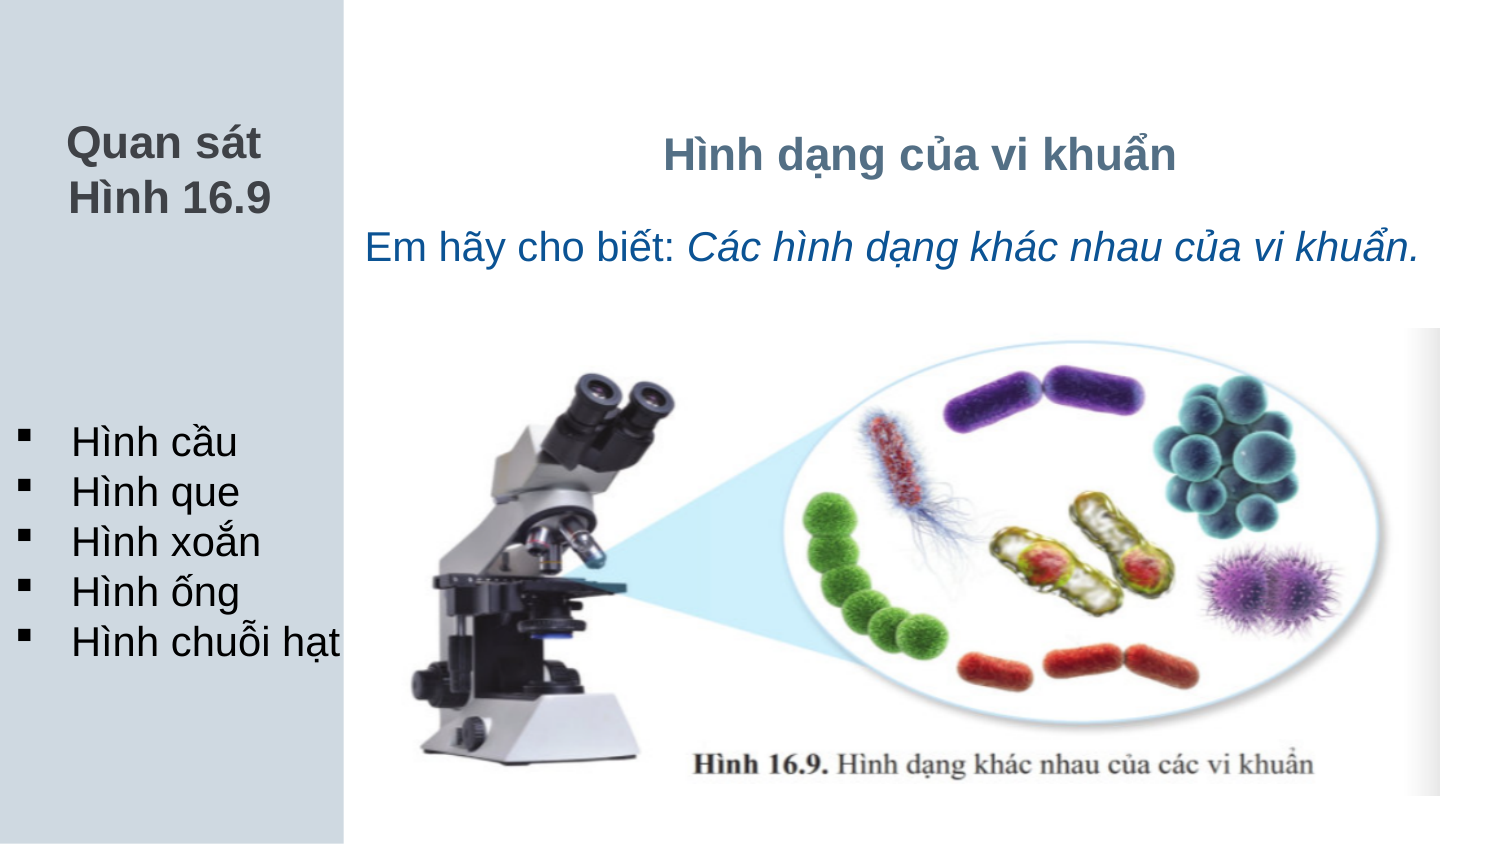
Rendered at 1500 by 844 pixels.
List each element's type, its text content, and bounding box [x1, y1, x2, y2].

picture [401, 328, 1440, 796]
text_box Em hãy cho biết: Các hình dạng khác nhau của vi khuẩn. [349, 212, 1436, 277]
text_box Hình cầu Hình que Hình xoắn Hình ống Hình chuỗi hạt [0, 407, 389, 673]
text_box Hình dạng của vi khuẩn [340, 117, 1500, 188]
text_box Quan sát Hình 16.9 [0, 105, 341, 230]
